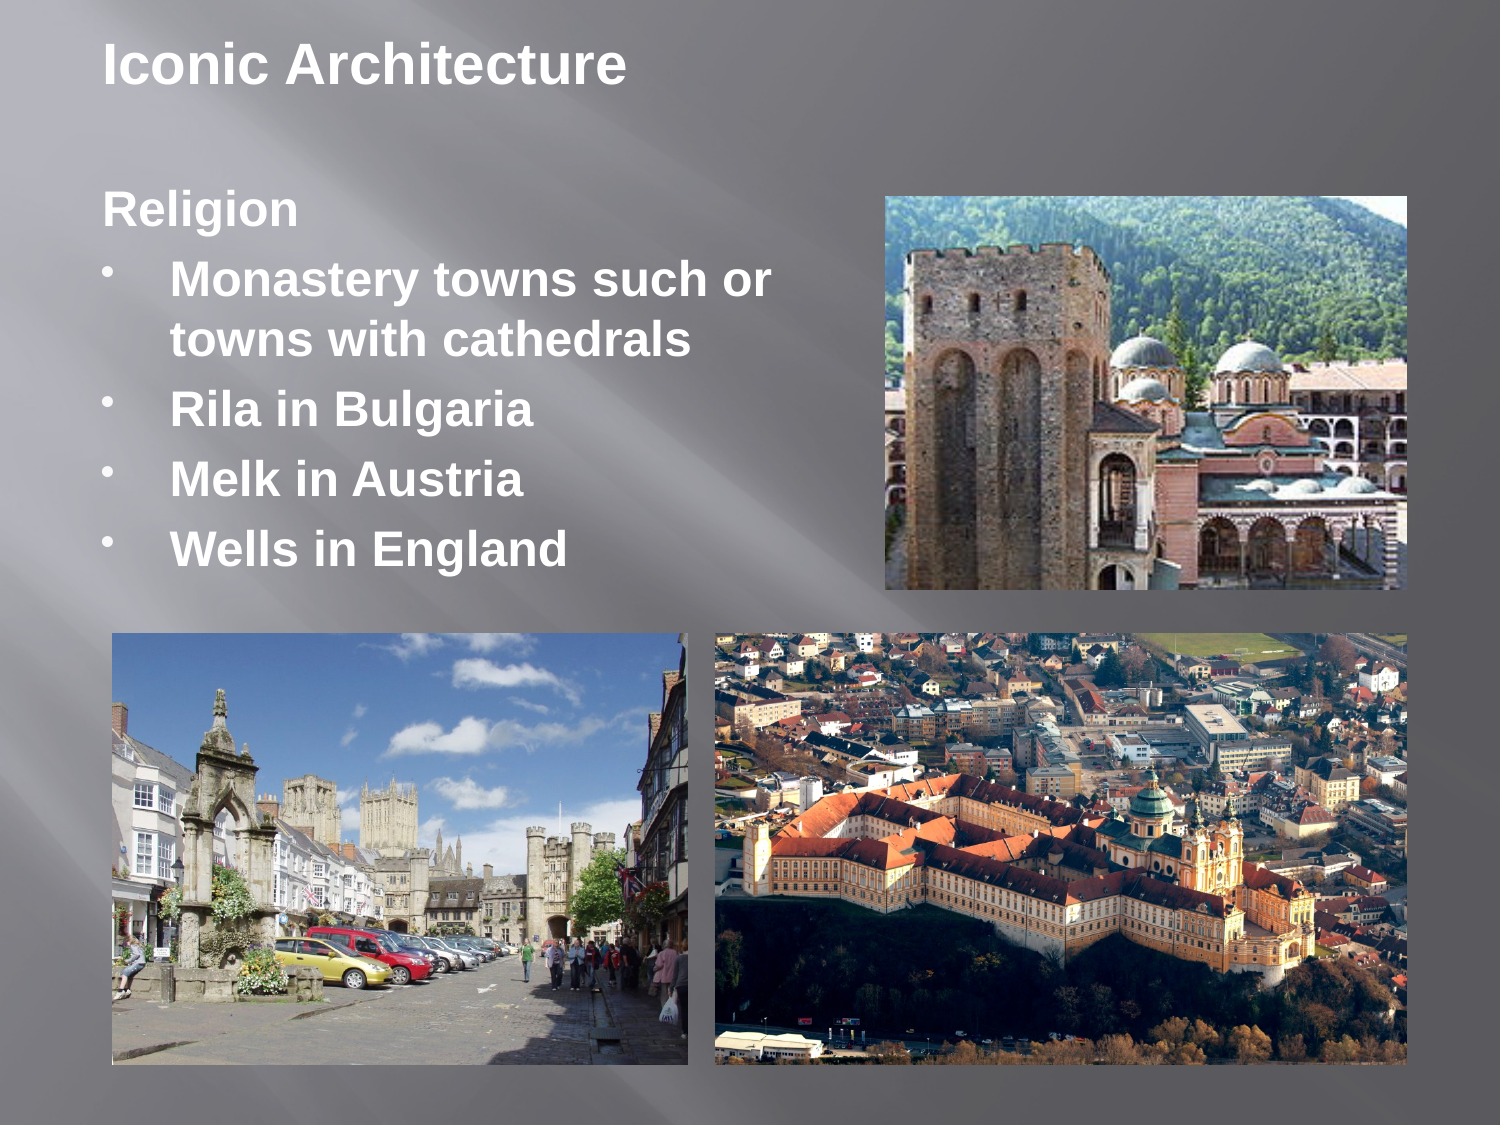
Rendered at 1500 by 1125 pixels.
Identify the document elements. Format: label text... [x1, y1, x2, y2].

picture [111, 633, 688, 1065]
picture [885, 195, 1407, 591]
picture [715, 633, 1407, 1065]
list Iconic Architecture Religion Monastery towns such or towns with cathedrals Rila in Bulgaria Melk in Austria Wells in England [64, 19, 798, 622]
